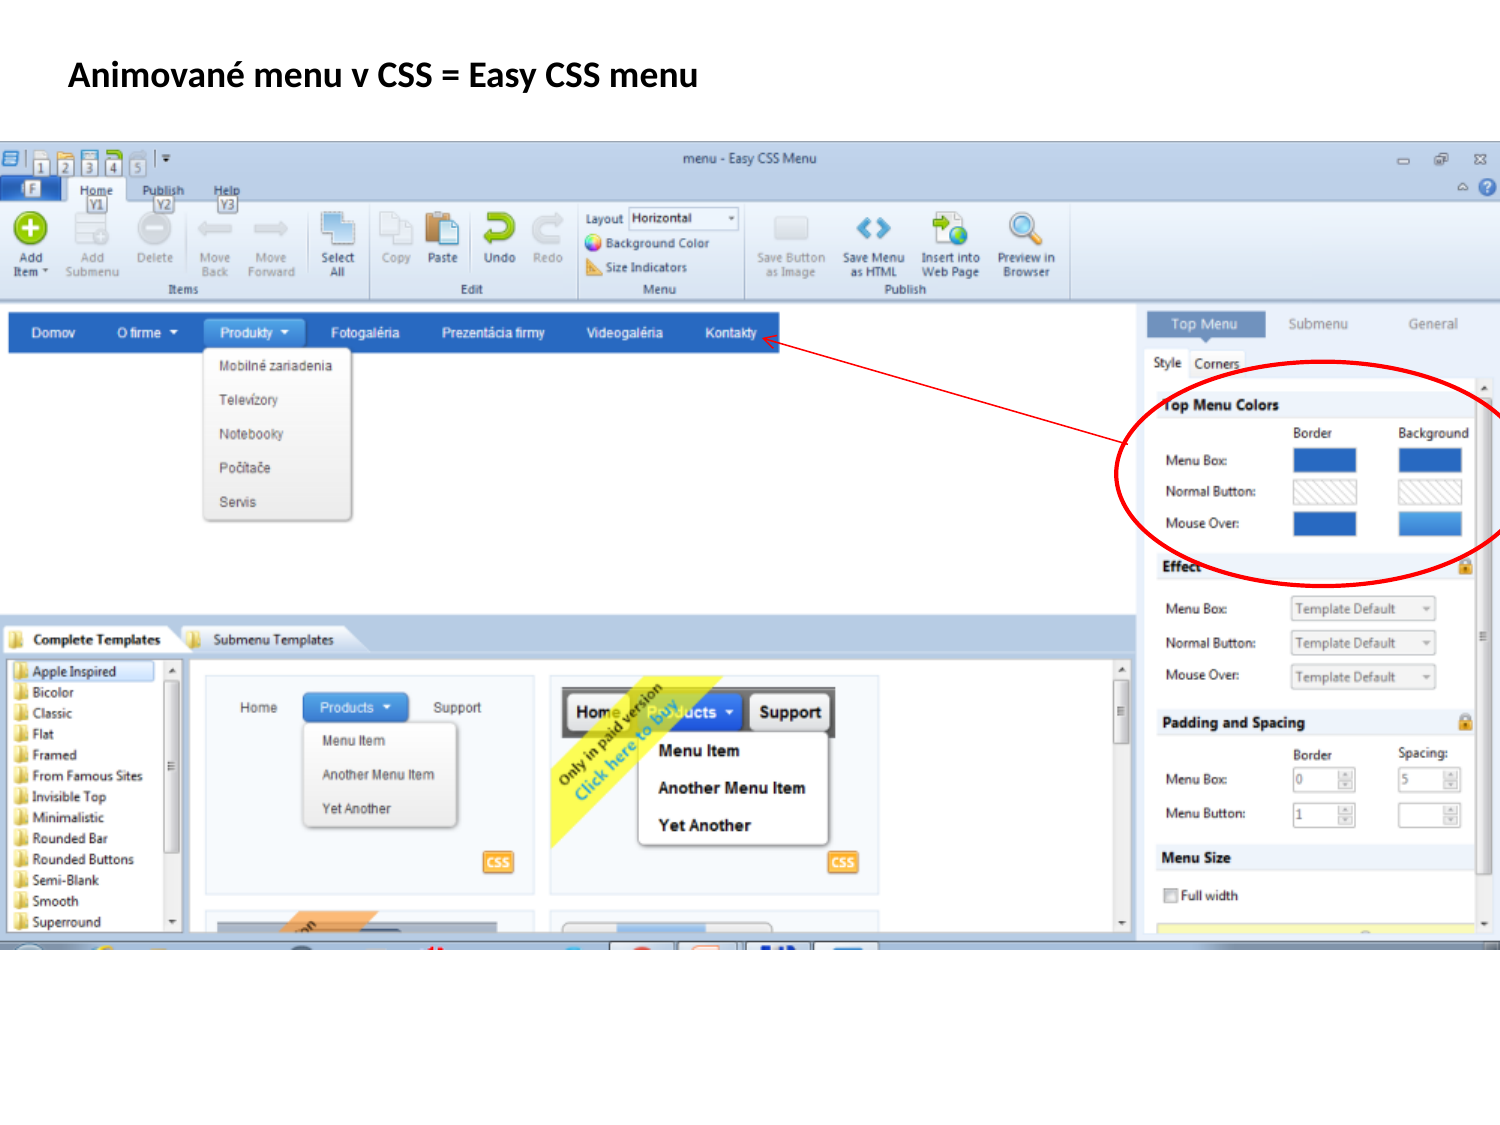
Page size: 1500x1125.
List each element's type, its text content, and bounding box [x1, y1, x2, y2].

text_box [761, 337, 1129, 445]
text_box Animované menu v CSS = Easy CSS menu [53, 42, 1447, 103]
picture [0, 141, 1500, 951]
